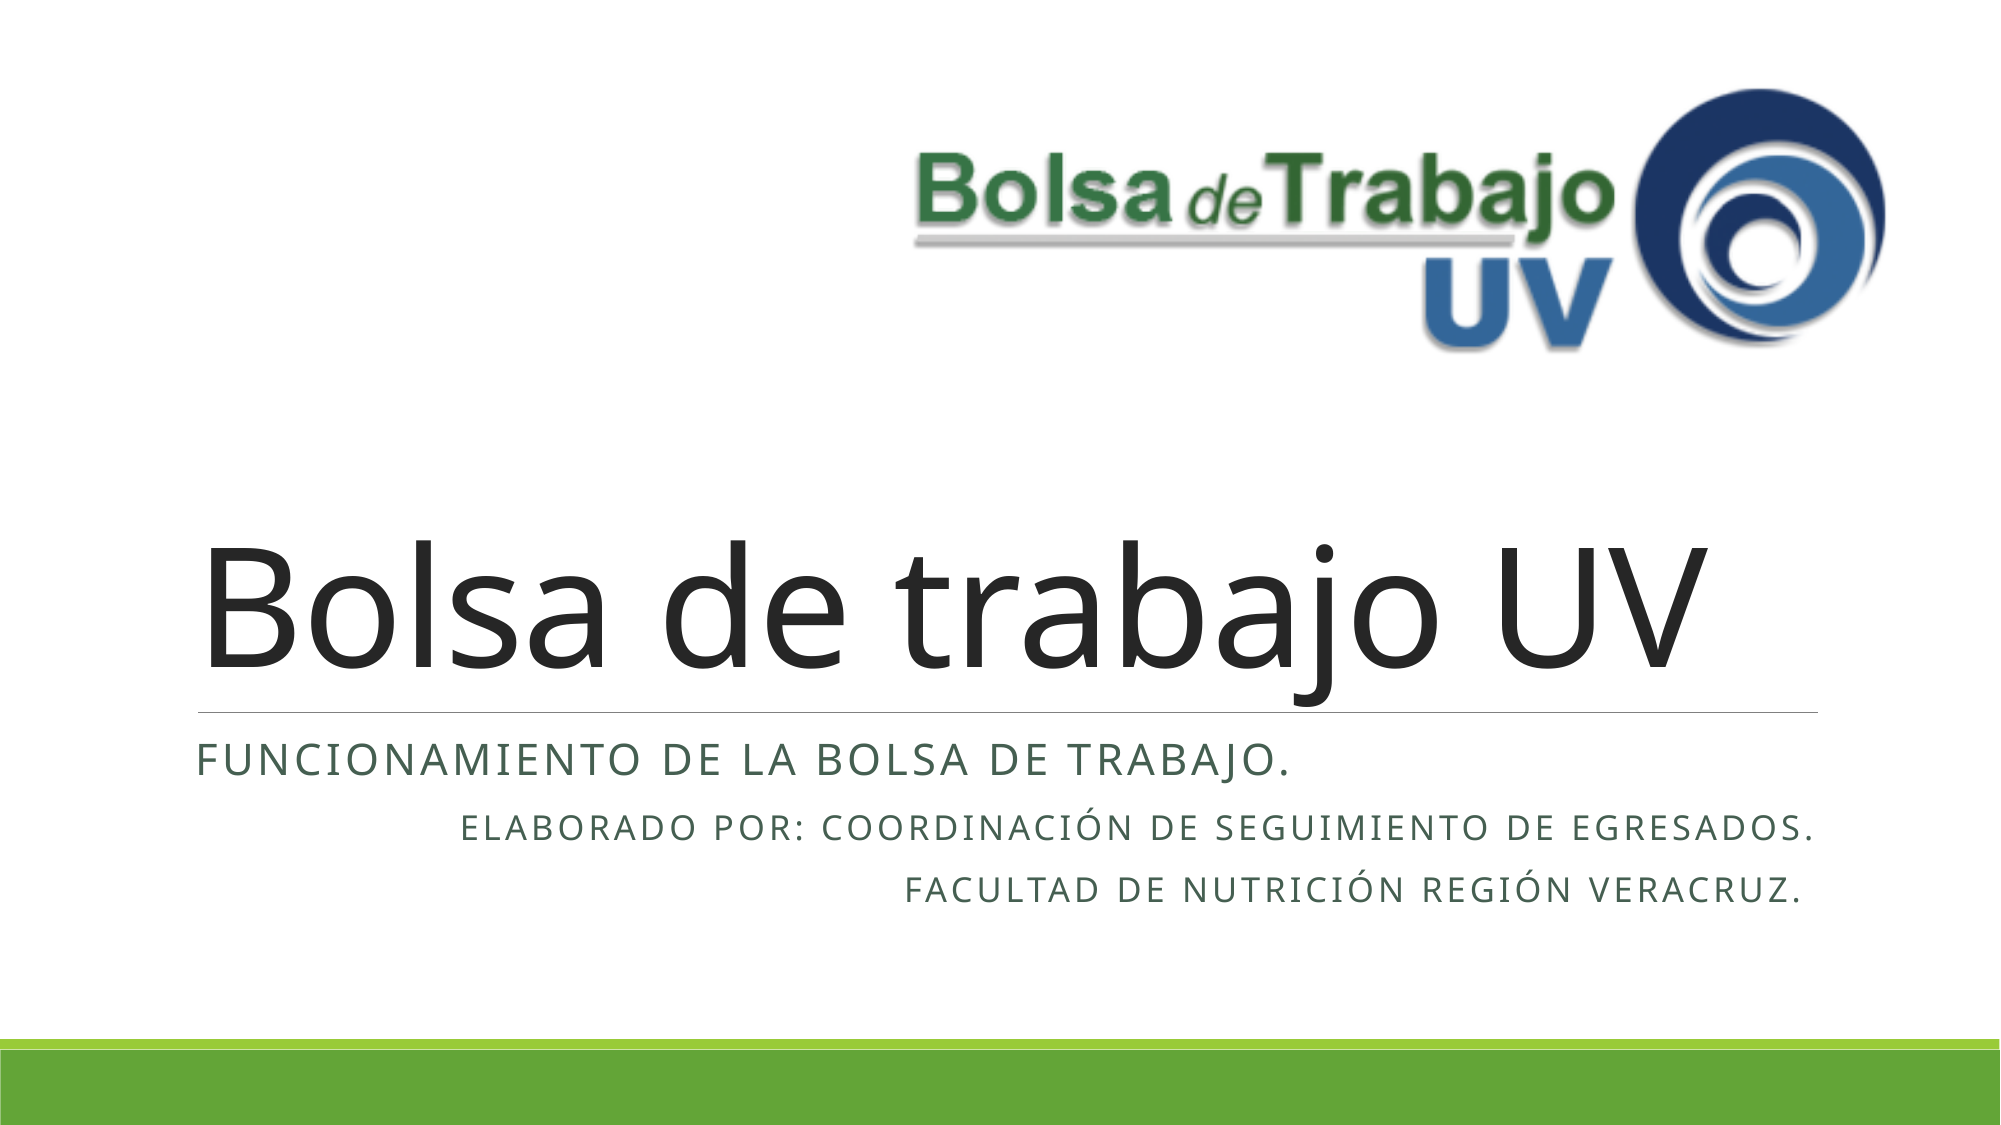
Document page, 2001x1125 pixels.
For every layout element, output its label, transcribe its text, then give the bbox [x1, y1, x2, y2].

subtitle FUNCIONAMIENTO DE LA BOLSA DE TRABAJO. Elaborado por: coordinación de seguimiento de egresados. facultad de nutrición región Veracruz. [180, 730, 1831, 919]
title Bolsa de trabajo UV [180, 124, 1830, 710]
picture [889, 78, 1894, 387]
